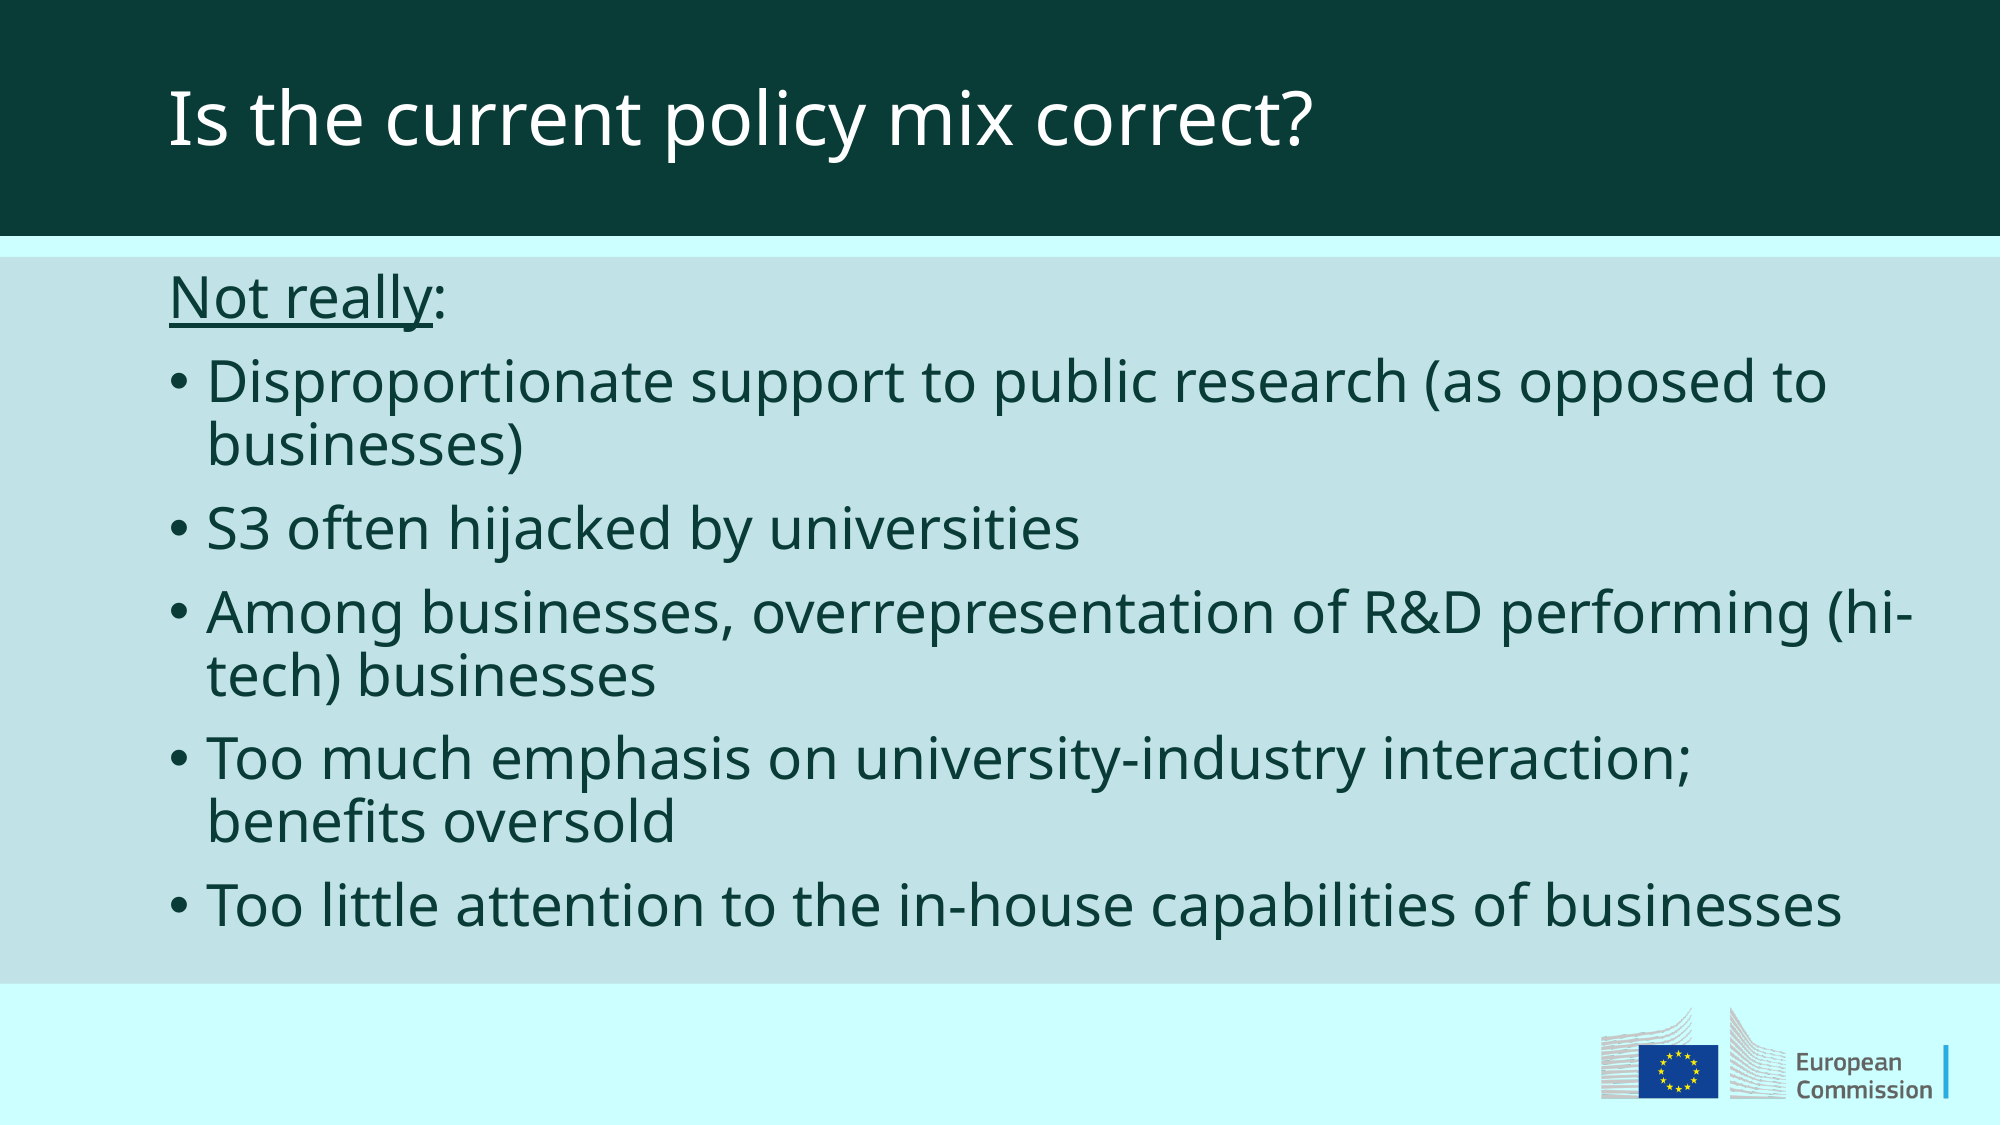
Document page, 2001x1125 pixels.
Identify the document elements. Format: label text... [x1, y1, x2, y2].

list Is the current policy mix correct? [154, 73, 1942, 236]
picture [1572, 993, 1977, 1112]
list Not really: Disproportionate support to public research (as opposed to businesses) S3 often hijacked by universities Among businesses, overrepresentation of R&D performing (hi-tech) businesses Too much emphasis on university-industry interaction; benefits oversold Too little attention to the in-house capabilities of businesses [154, 261, 1942, 854]
